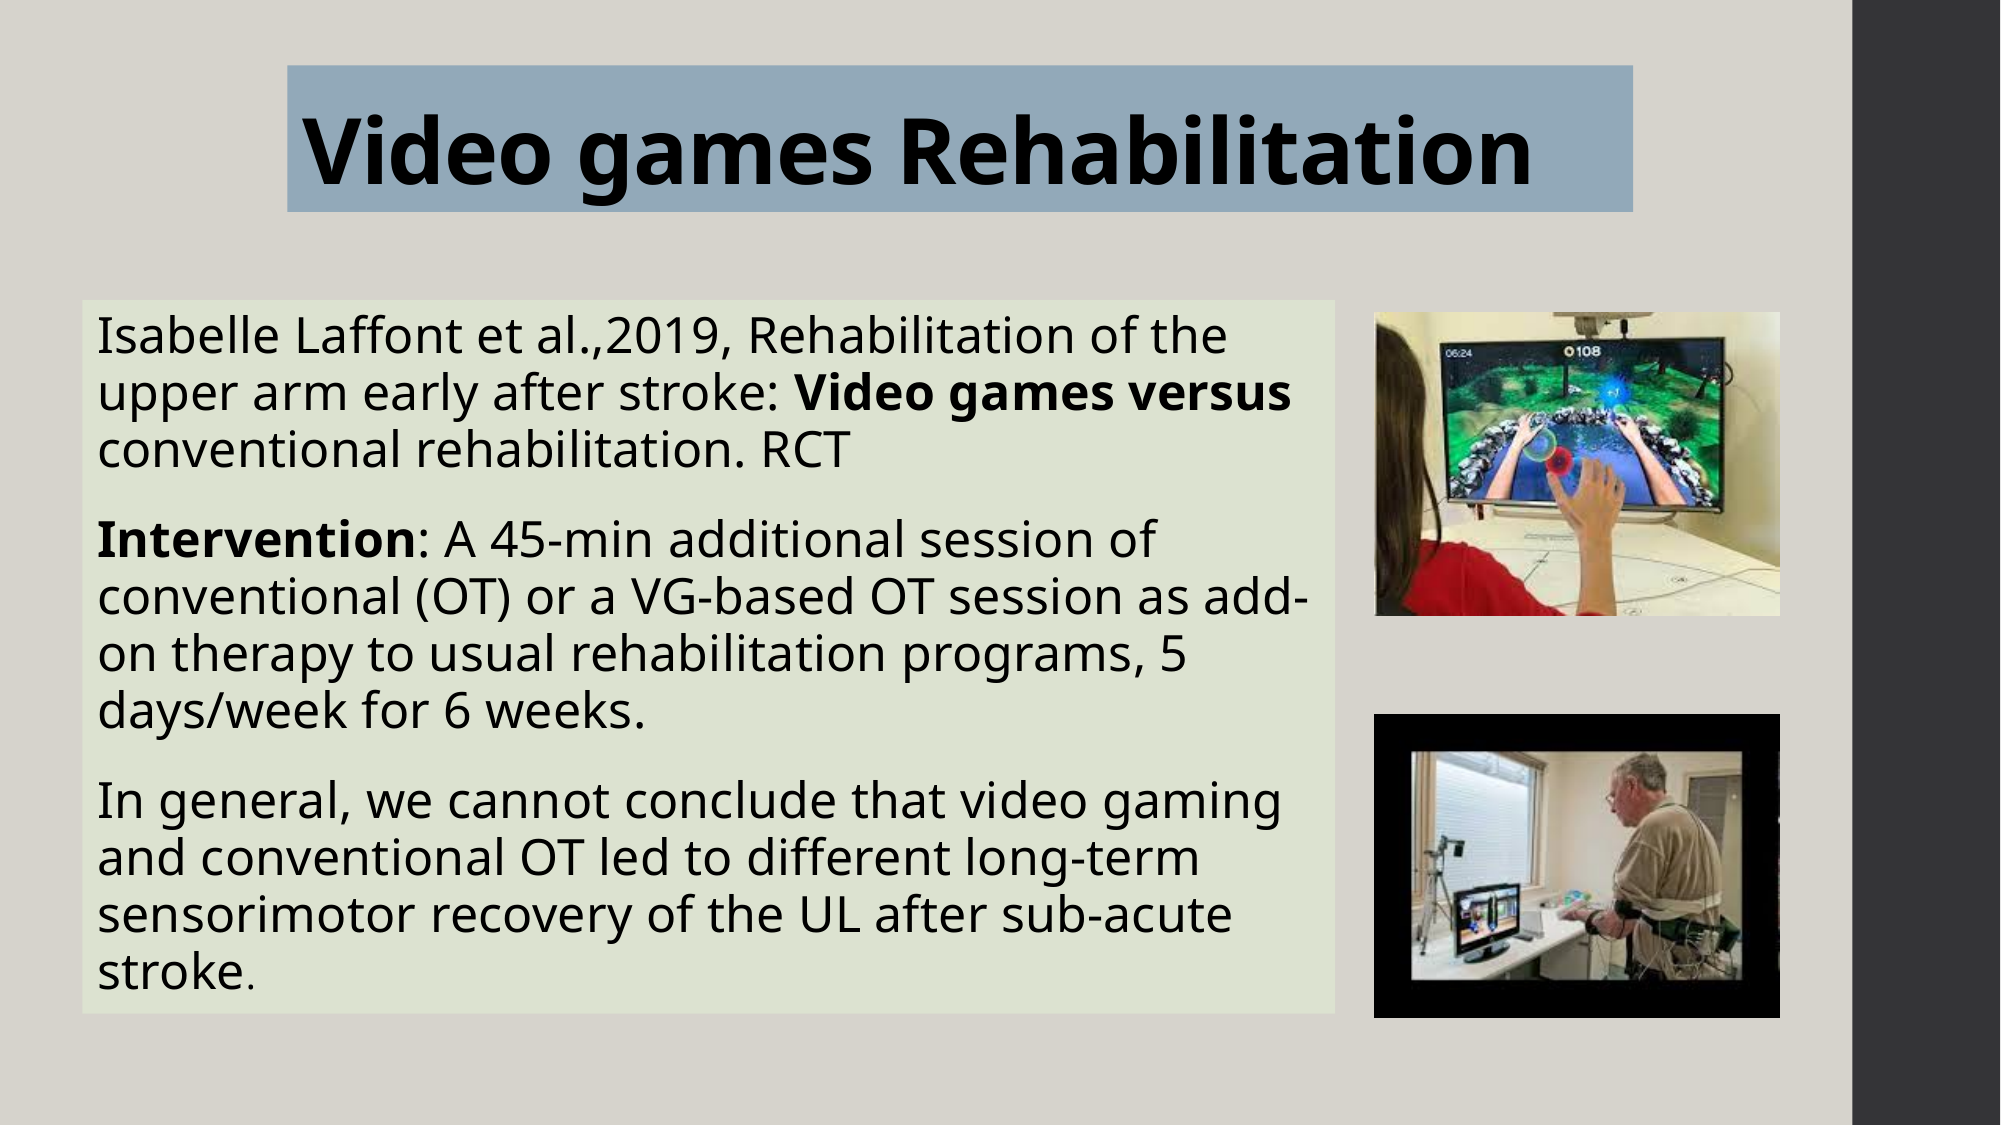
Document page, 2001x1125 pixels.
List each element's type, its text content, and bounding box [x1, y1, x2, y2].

picture [1374, 714, 1780, 1018]
list Isabelle Laffont et al.,2019, Rehabilitation of the upper arm early after stroke: Video games versus conventional rehabilitation. RCT Intervention: A 45-min additional session of conventional (OT) or a VG-based OT session as add-on therapy to usual rehabilitation programs, 5 days/week for 6 weeks. In general, we cannot conclude that video gaming and conventional OT led to different long-term sensorimotor recovery of the UL after sub-acute stroke. [82, 299, 1336, 1014]
title Video games Rehabilitation [287, 65, 1634, 212]
picture [1374, 311, 1780, 616]
